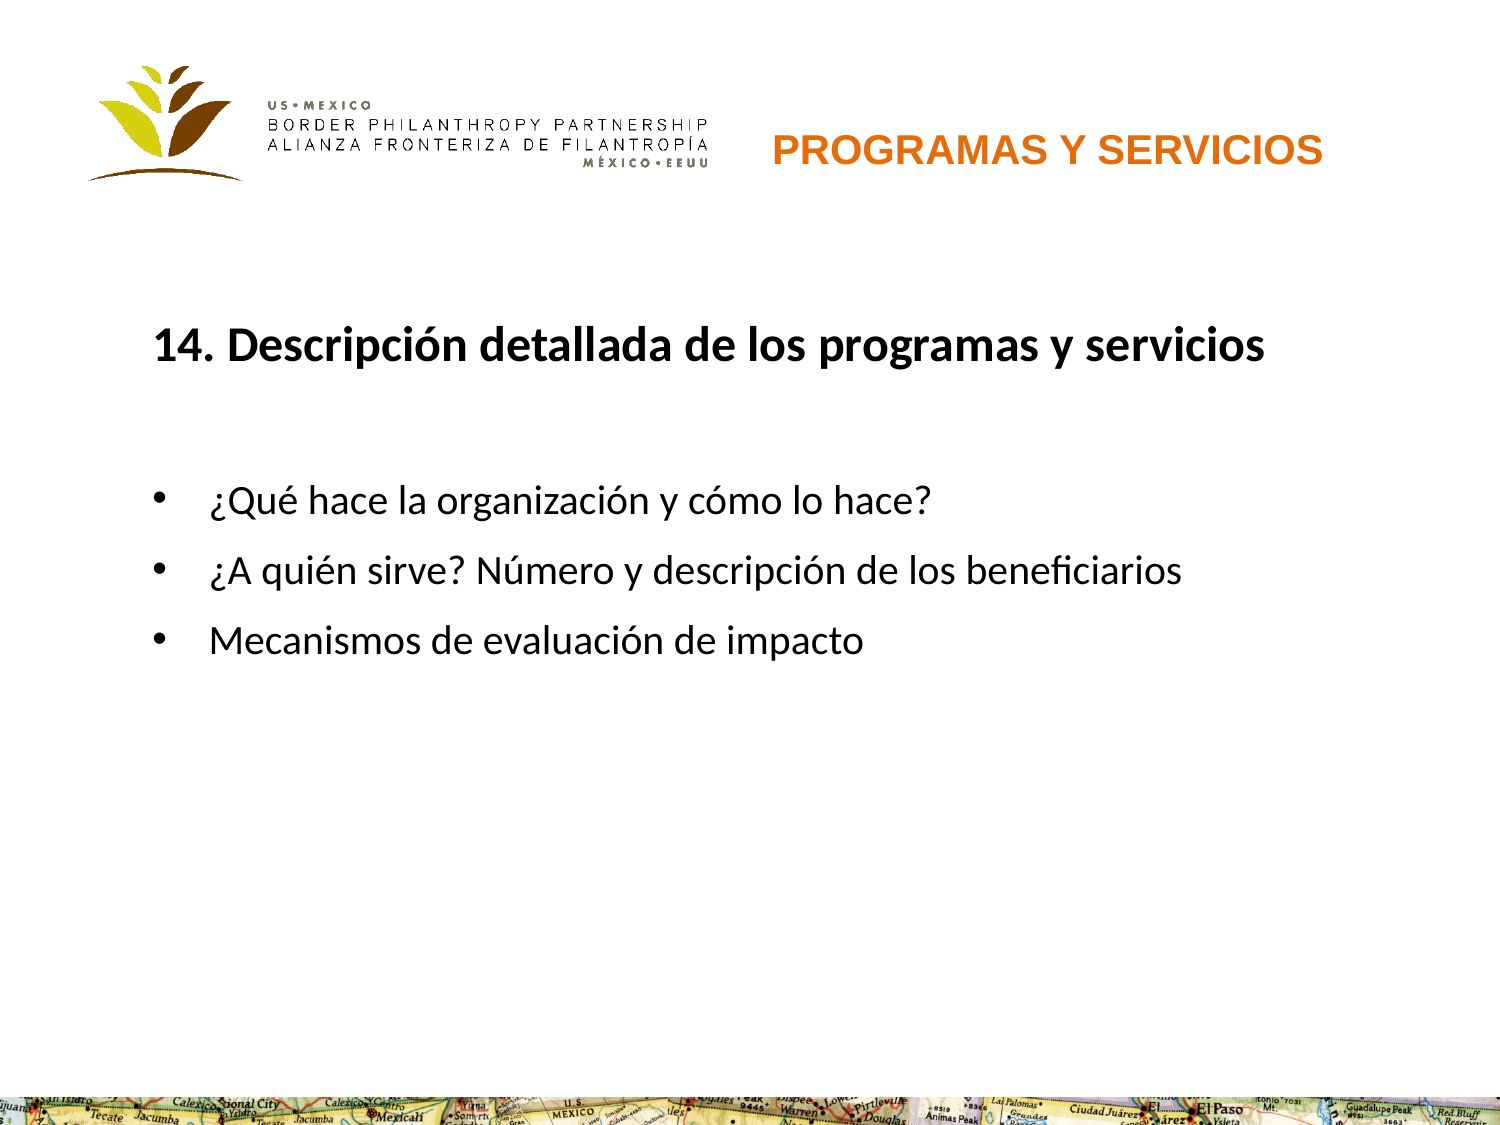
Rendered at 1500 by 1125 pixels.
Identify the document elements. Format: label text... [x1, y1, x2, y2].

text_box PROGRAMAS Y SERVICIOS [699, 115, 1350, 231]
text_box 14. Descripción detallada de los programas y servicios ¿Qué hace la organización y cómo lo hace? ¿A quién sirve? Número y descripción de los beneficiarios Mecanismos de evaluación de impacto [137, 299, 1438, 882]
picture [0, 1097, 1500, 1125]
picture [87, 66, 707, 181]
